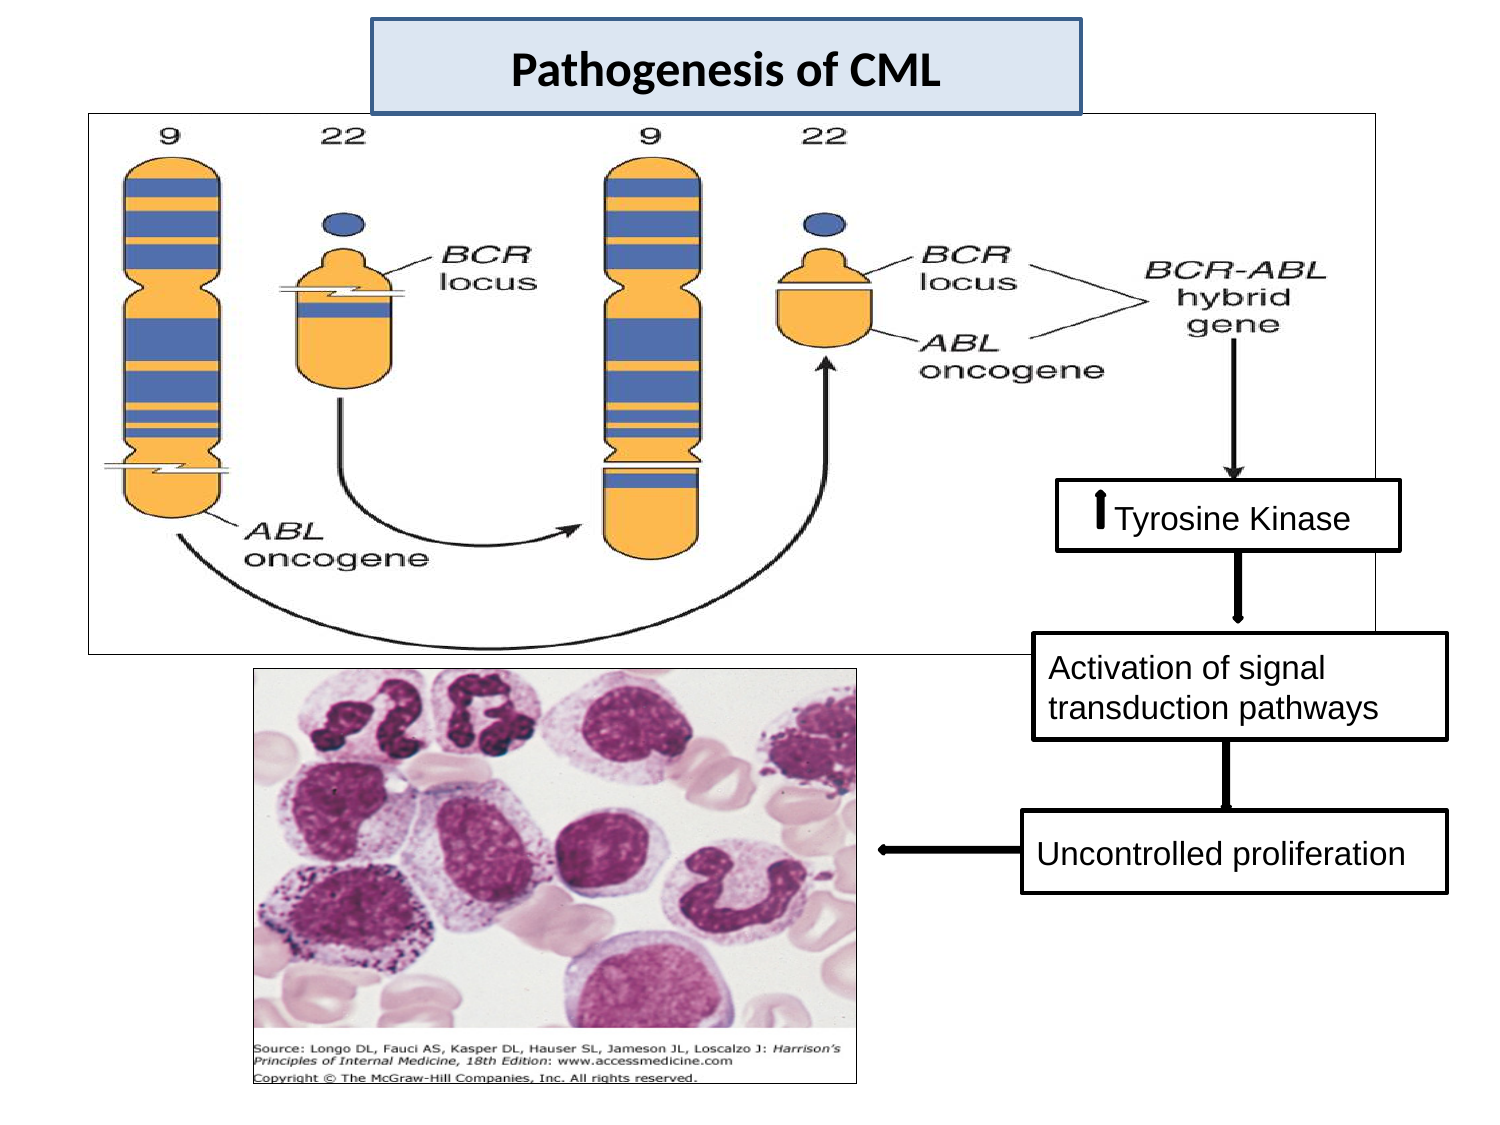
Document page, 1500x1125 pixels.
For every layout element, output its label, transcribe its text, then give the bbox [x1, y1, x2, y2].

text_box [1220, 737, 1232, 813]
text_box [877, 844, 1024, 856]
text_box Tyrosine Kinase [1382, 478, 1402, 553]
text_box Activation of signal transduction pathways [1031, 631, 1449, 742]
picture [88, 113, 1377, 655]
text_box Pathogenesis of CML [370, 17, 1083, 112]
text_box Uncontrolled proliferation [1020, 808, 1449, 895]
picture [253, 668, 857, 1084]
